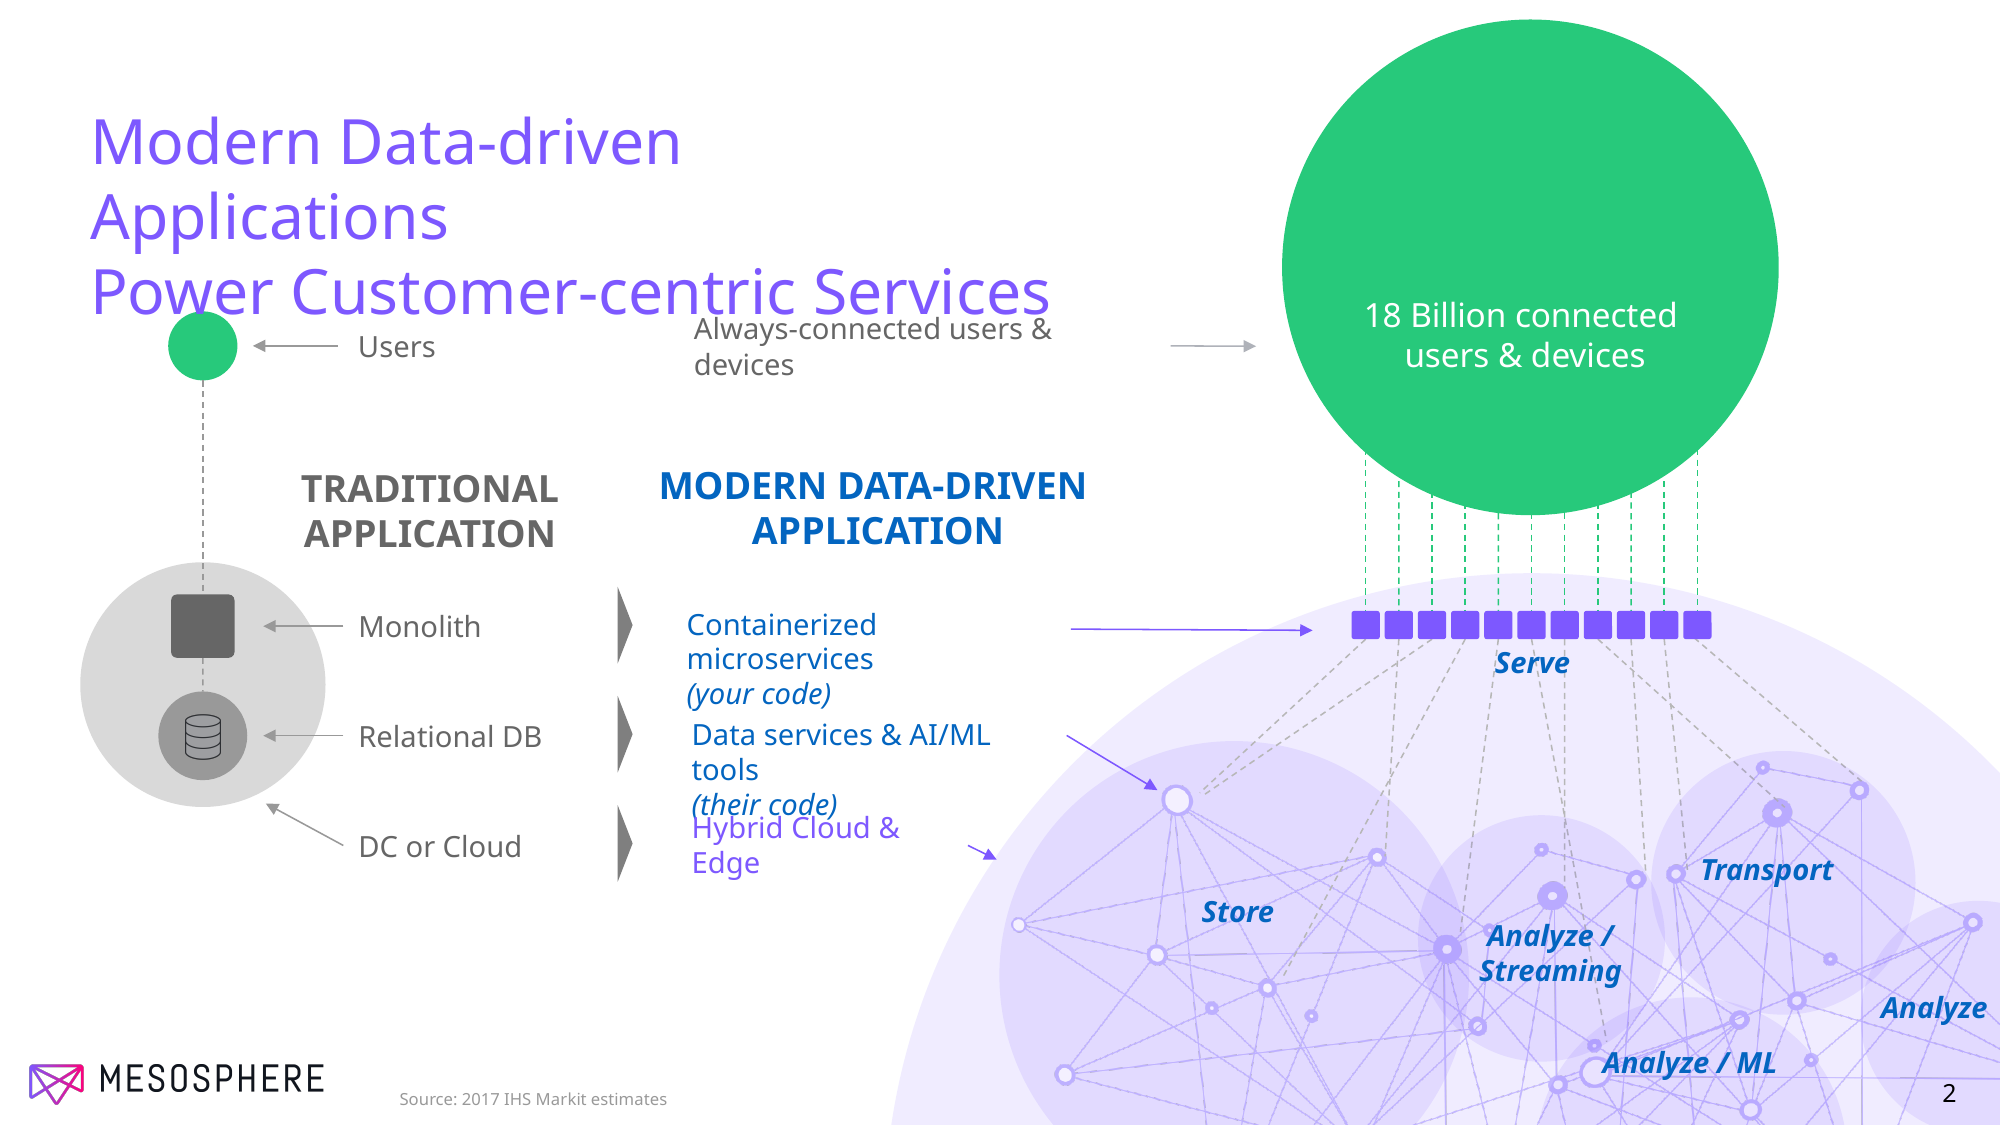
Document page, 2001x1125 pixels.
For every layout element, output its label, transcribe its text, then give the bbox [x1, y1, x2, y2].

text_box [617, 586, 633, 882]
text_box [626, 19, 2000, 1125]
picture [29, 1064, 324, 1105]
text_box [79, 311, 608, 878]
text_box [1129, 629, 2000, 1102]
text_box Modern Data-driven Applications Power Customer-centric Services [75, 87, 621, 182]
text_box Source: 2017 IHS Markit estimates [379, 1068, 621, 1123]
